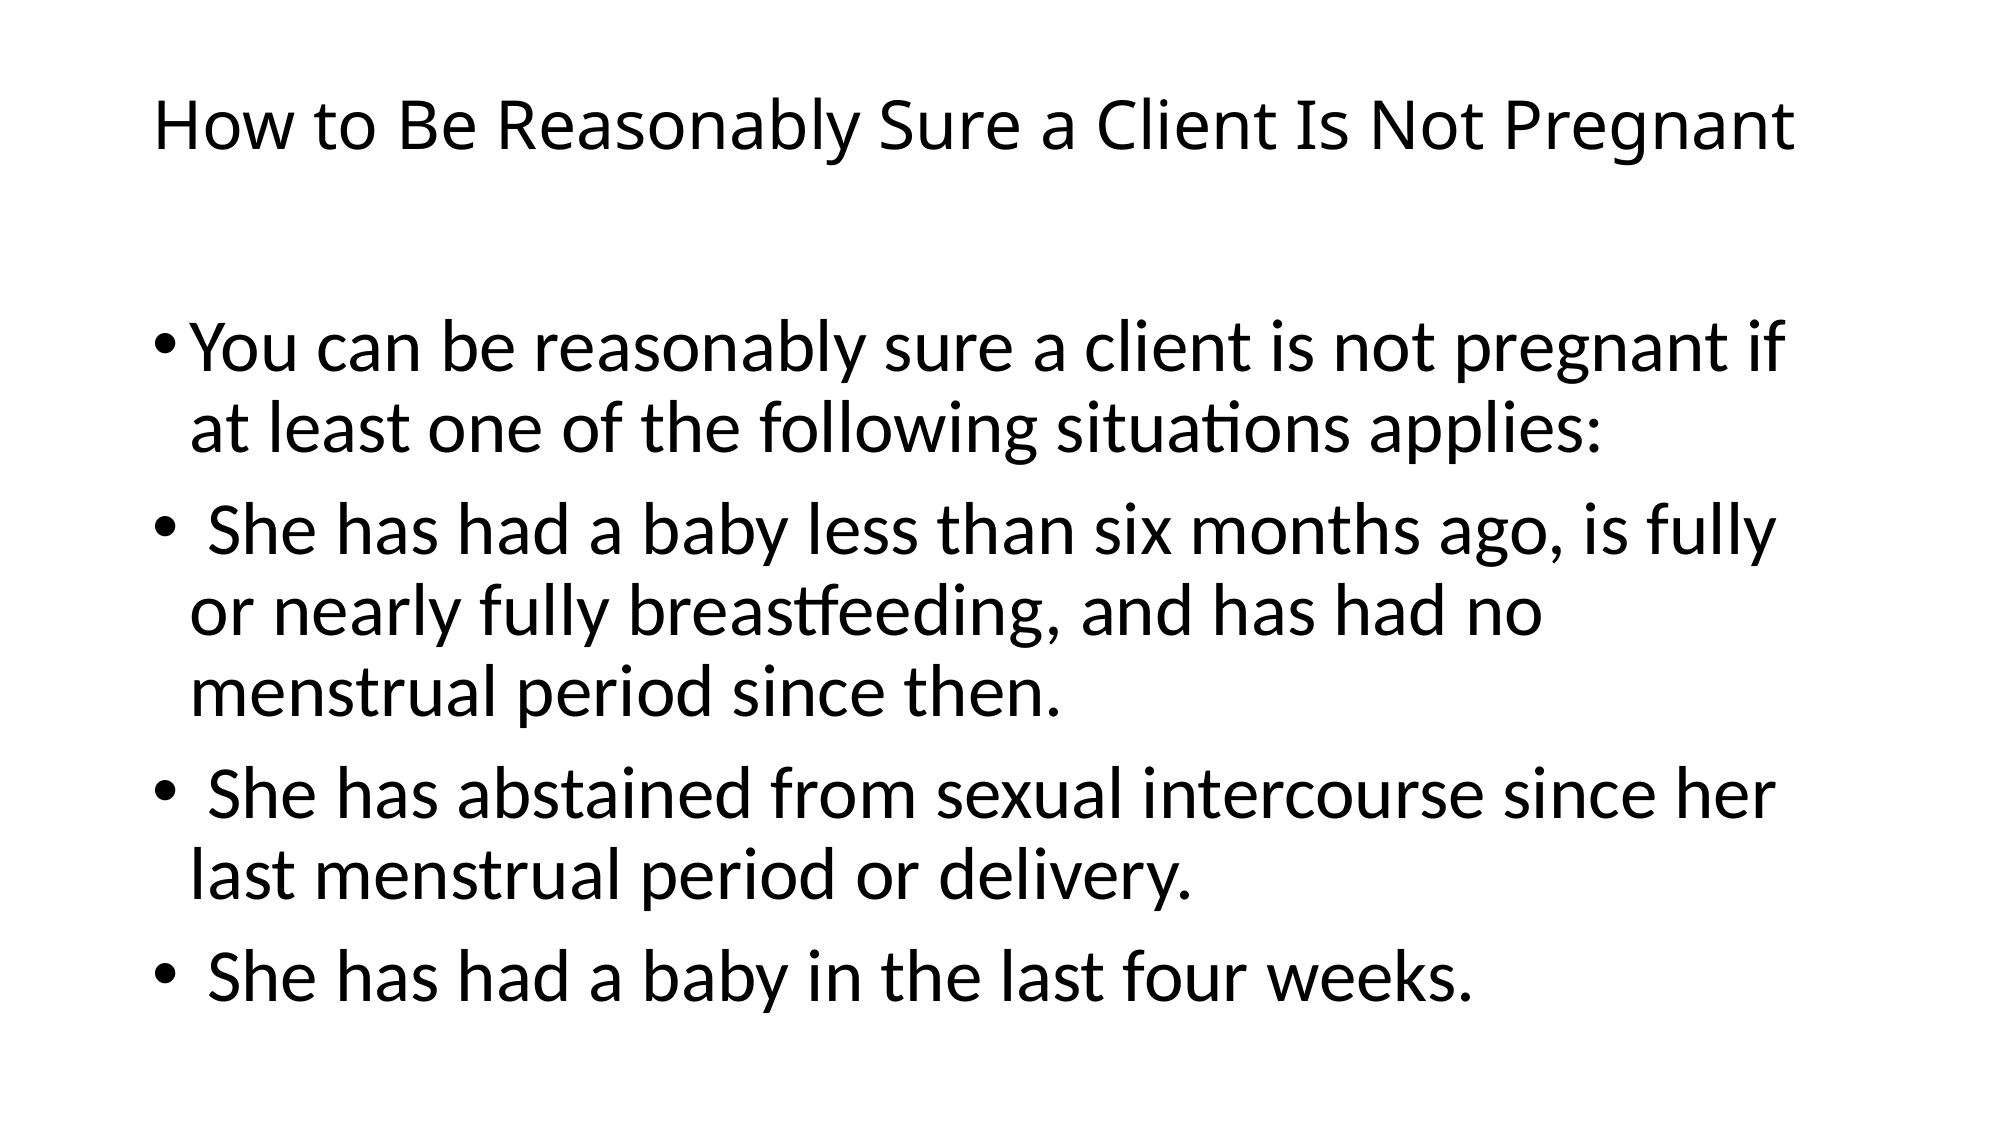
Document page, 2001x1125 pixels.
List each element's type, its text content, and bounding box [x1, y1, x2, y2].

title How to Be Reasonably Sure a Client Is Not Pregnant [137, 59, 1863, 278]
list You can be reasonably sure a client is not pregnant if at least one of the following situations applies: She has had a baby less than six months ago, is fully or nearly fully breastfeeding, and has had no menstrual period since then. She has abstained from sexual intercourse since her last menstrual period or delivery. She has had a baby in the last four weeks. [137, 299, 1863, 1014]
